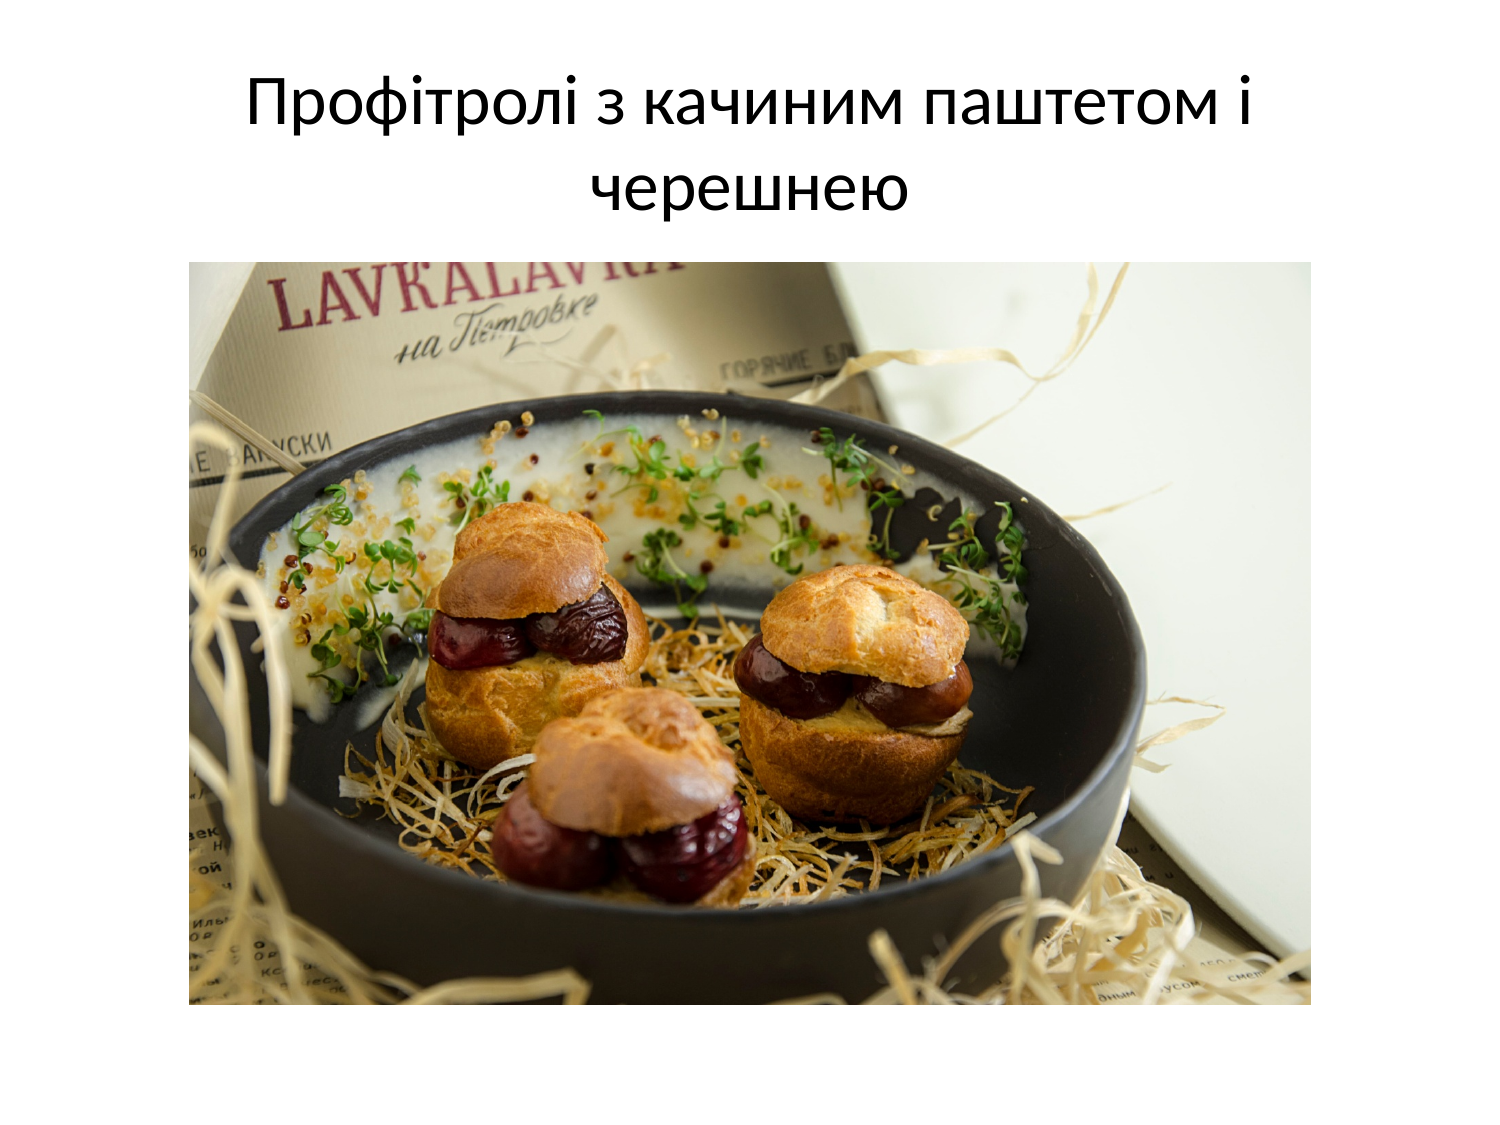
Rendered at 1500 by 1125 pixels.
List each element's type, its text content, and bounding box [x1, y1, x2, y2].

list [189, 262, 1311, 1006]
title Профітролі з качиним паштетом і черешнею [75, 45, 1425, 233]
